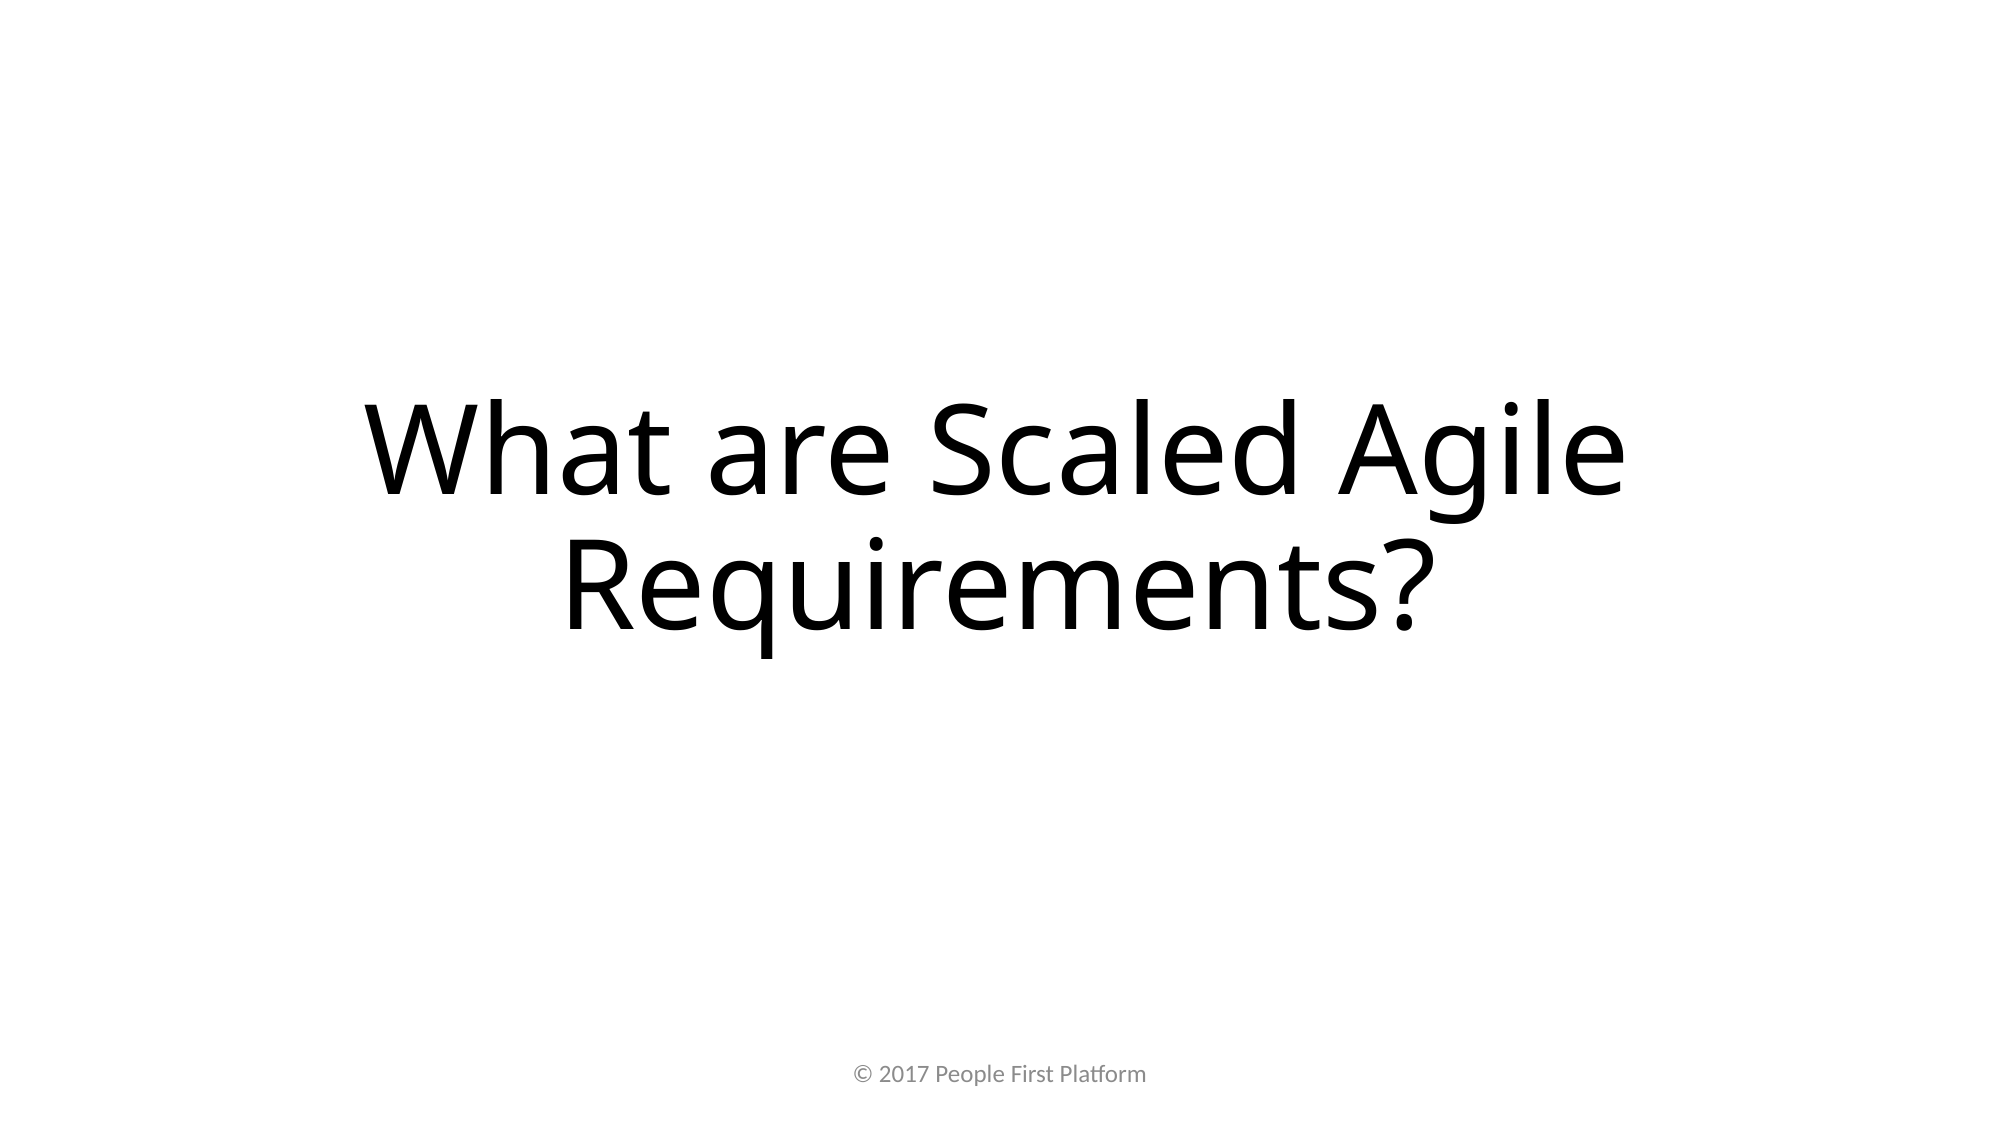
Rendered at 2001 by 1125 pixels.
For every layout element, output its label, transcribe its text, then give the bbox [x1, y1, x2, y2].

footer © 2017 People First Platform [662, 1042, 1338, 1103]
title What are Scaled Agile Requirements? [135, 372, 1860, 664]
